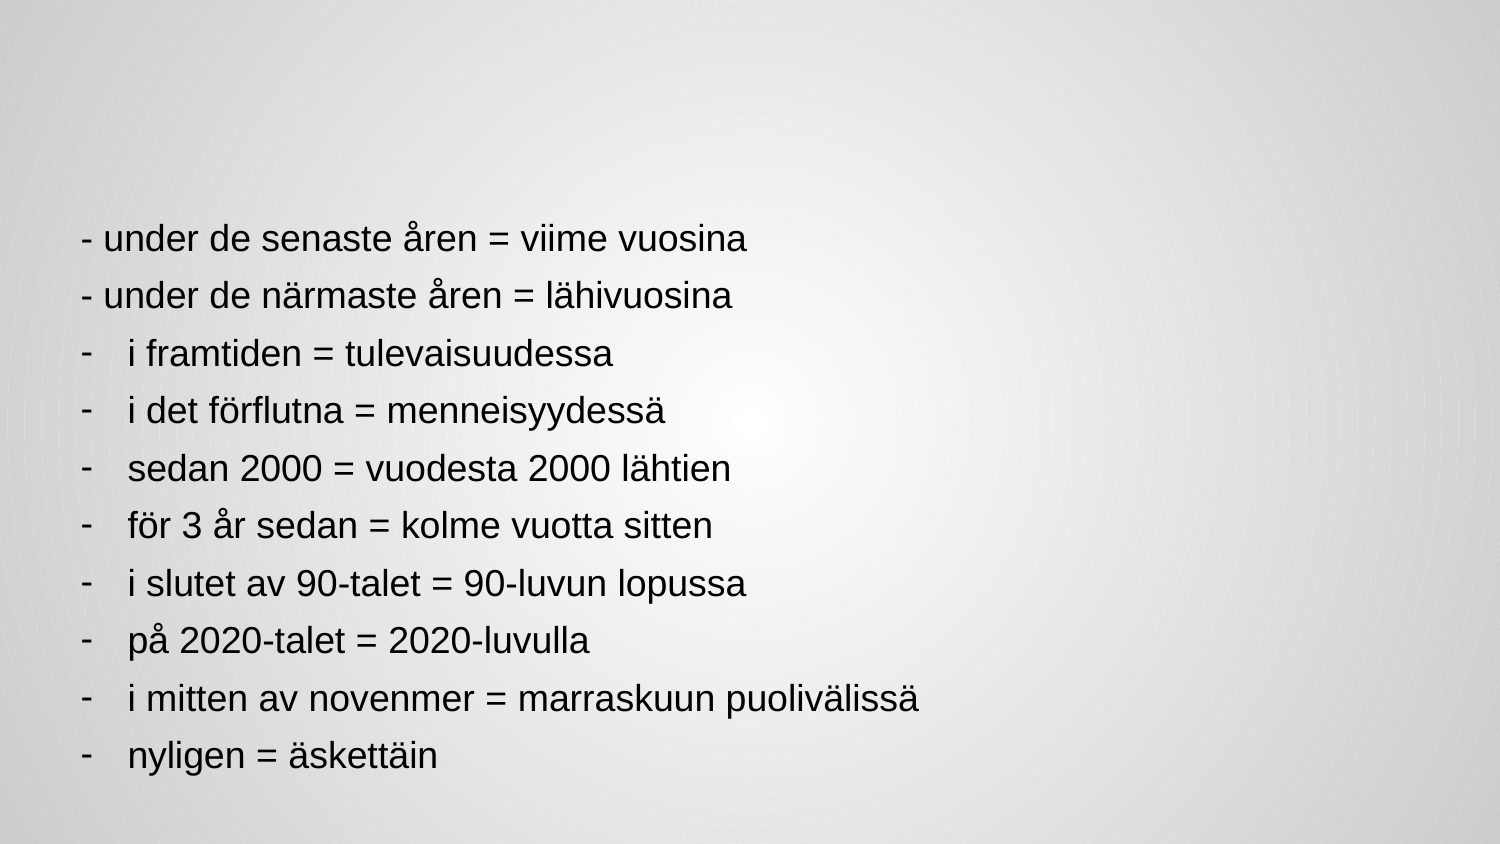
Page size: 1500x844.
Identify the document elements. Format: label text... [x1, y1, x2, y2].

list - under de senaste åren = viime vuosina - under de närmaste åren = lähivuosina i framtiden = tulevaisuudessa i det förflutna = menneisyydessä sedan 2000 = vuodesta 2000 lähtien för 3 år sedan = kolme vuotta sitten i slutet av 90-talet = 90-luvun lopussa på 2020-talet = 2020-luvulla i mitten av novenmer = marraskuun puolivälissä nyligen = äskettäin [65, 198, 1416, 810]
